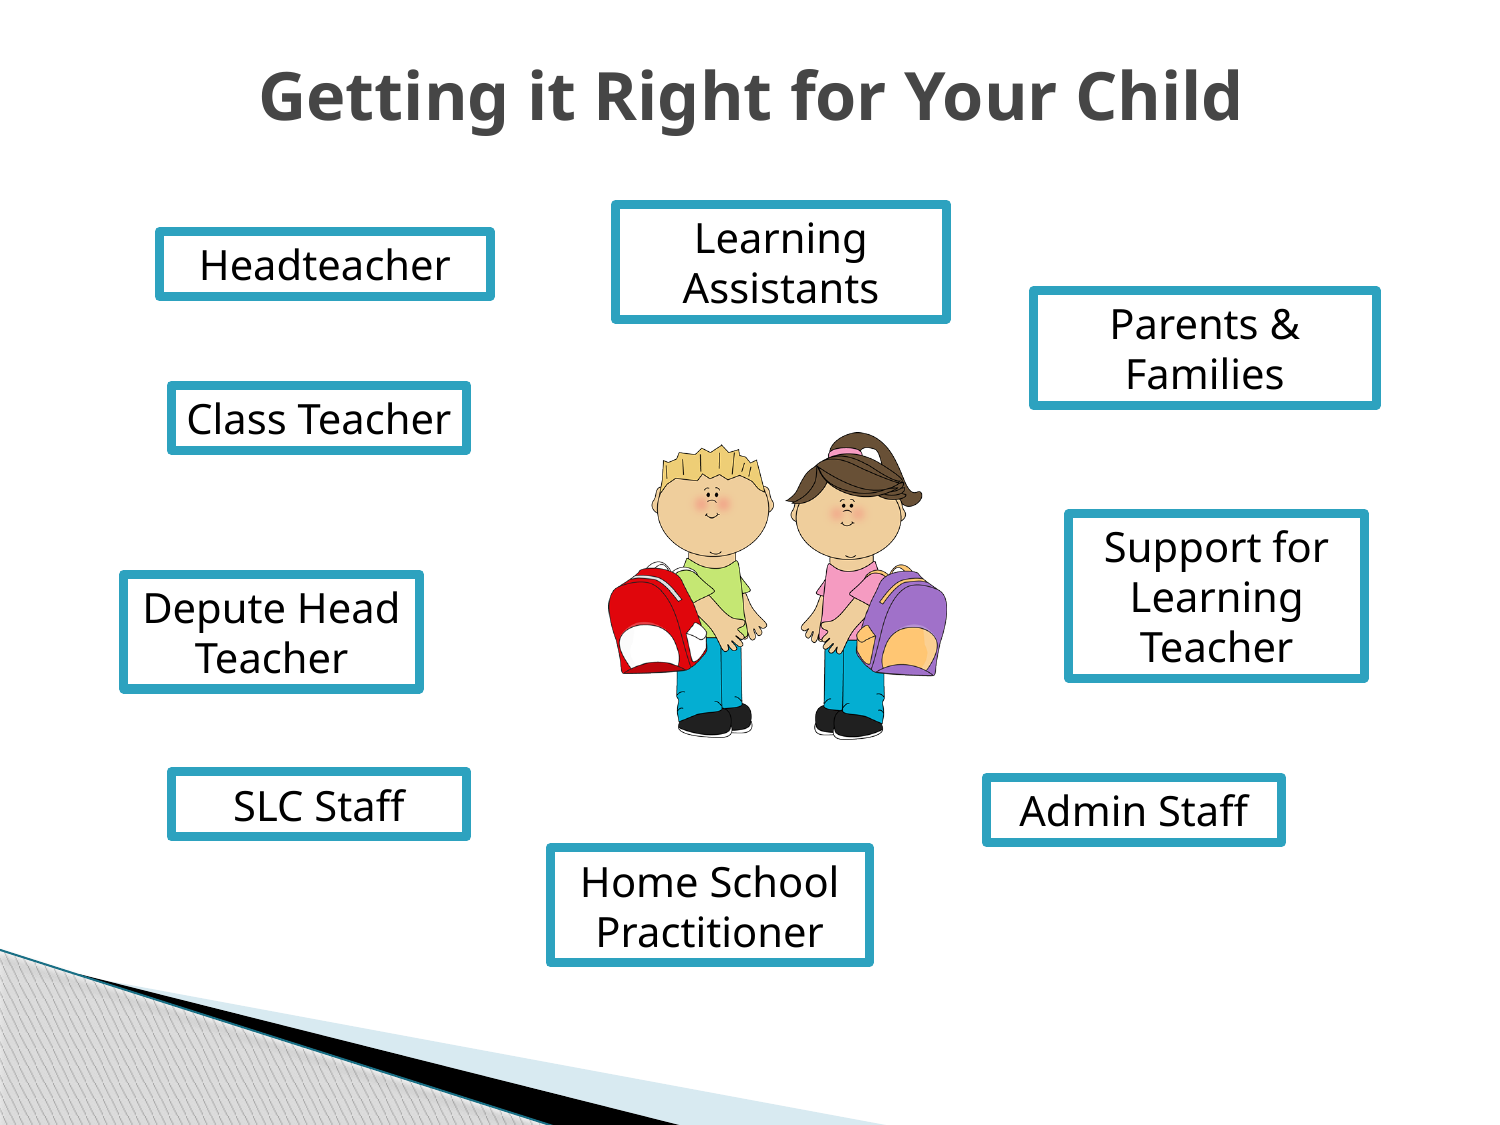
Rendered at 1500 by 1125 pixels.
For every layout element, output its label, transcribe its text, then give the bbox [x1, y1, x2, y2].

picture [607, 444, 774, 738]
text_box Class Teacher [167, 381, 471, 455]
text_box Learning Assistants [611, 200, 951, 324]
title Getting it Right for Your Child [76, 0, 1427, 188]
text_box Depute Head Teacher [119, 570, 424, 694]
text_box Parents & Families [1029, 286, 1381, 410]
picture [785, 432, 947, 740]
text_box Headteacher [155, 227, 495, 301]
text_box Support for Learning Teacher [1064, 509, 1369, 683]
text_box Home School Practitioner [546, 843, 874, 967]
text_box SLC Staff [167, 767, 471, 841]
text_box Admin Staff [982, 773, 1286, 847]
